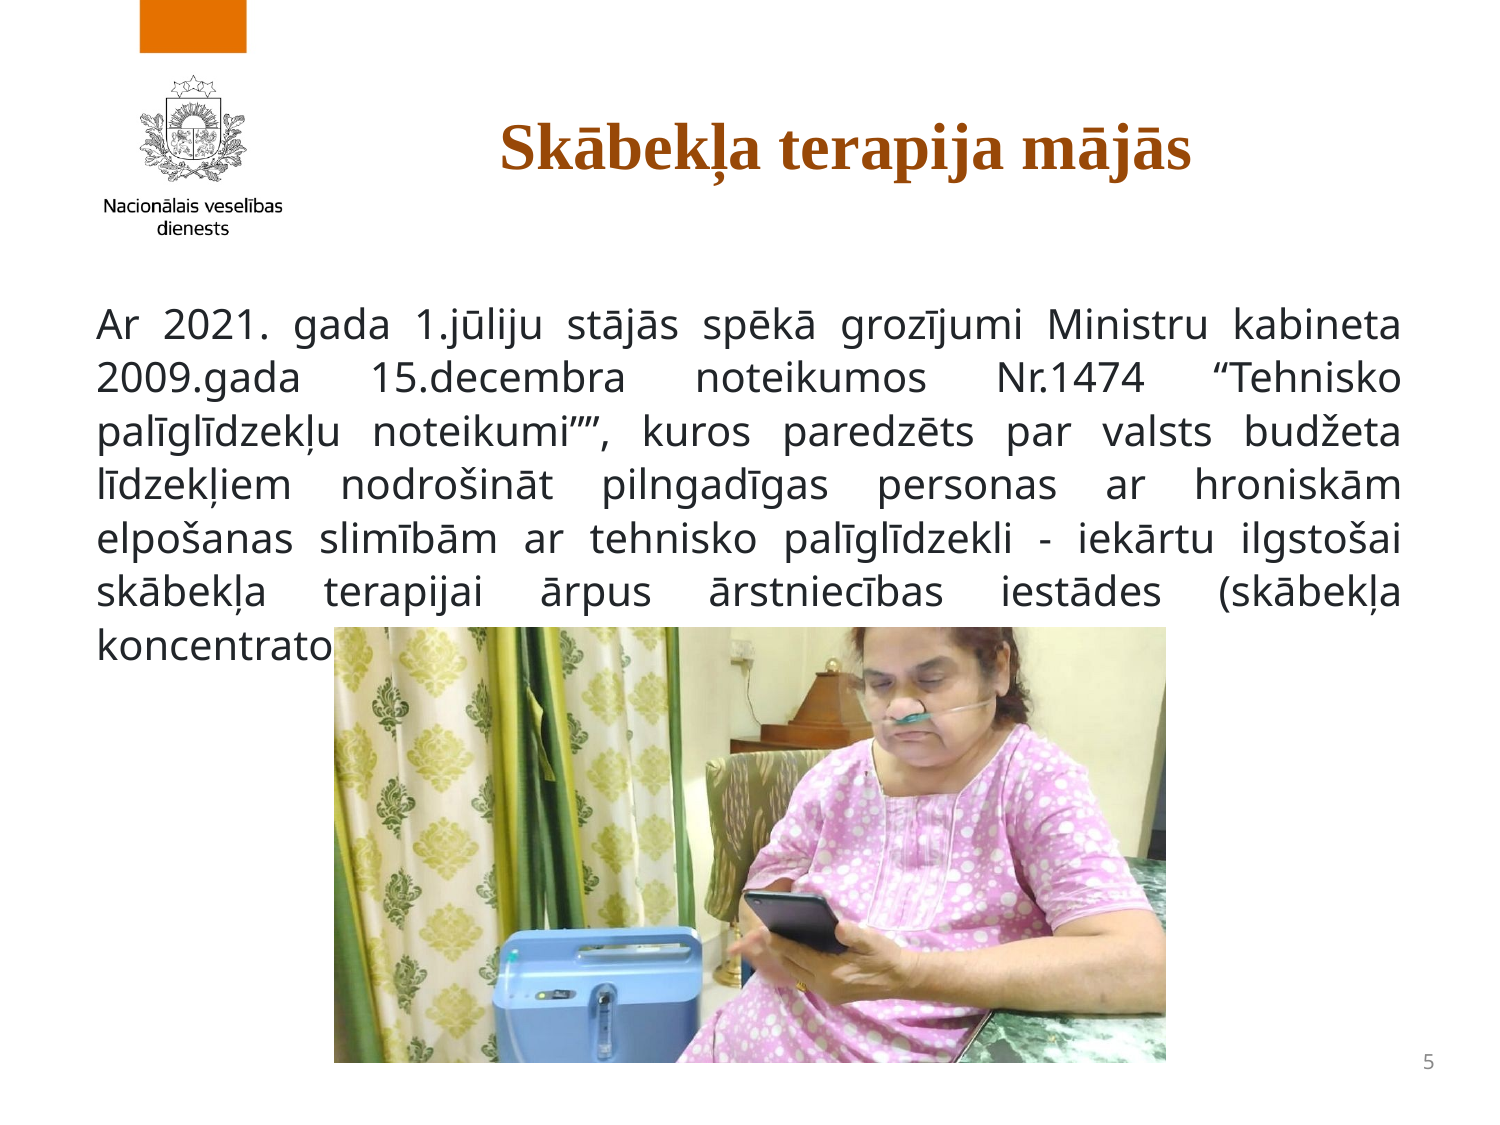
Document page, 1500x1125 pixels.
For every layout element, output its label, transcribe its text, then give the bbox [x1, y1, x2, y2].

title Skābekļa terapija mājās [289, 94, 1403, 244]
picture [48, 0, 338, 321]
list Ar 2021. gada 1.jūliju stājās spēkā grozījumi Ministru kabineta 2009.gada 15.decembra noteikumos Nr.1474 “Tehnisko palīglīdzekļu noteikumi””, kuros paredzēts par valsts budžeta līdzekļiem nodrošināt pilngadīgas personas ar hroniskām elpošanas slimībām ar tehnisko palīglīdzekli - iekārtu ilgstošai skābekļa terapijai ārpus ārstniecības iestādes (skābekļa koncentrators) [80, 286, 1419, 1004]
picture [333, 627, 1167, 1063]
slide_number 5 [1400, 1037, 1450, 1088]
